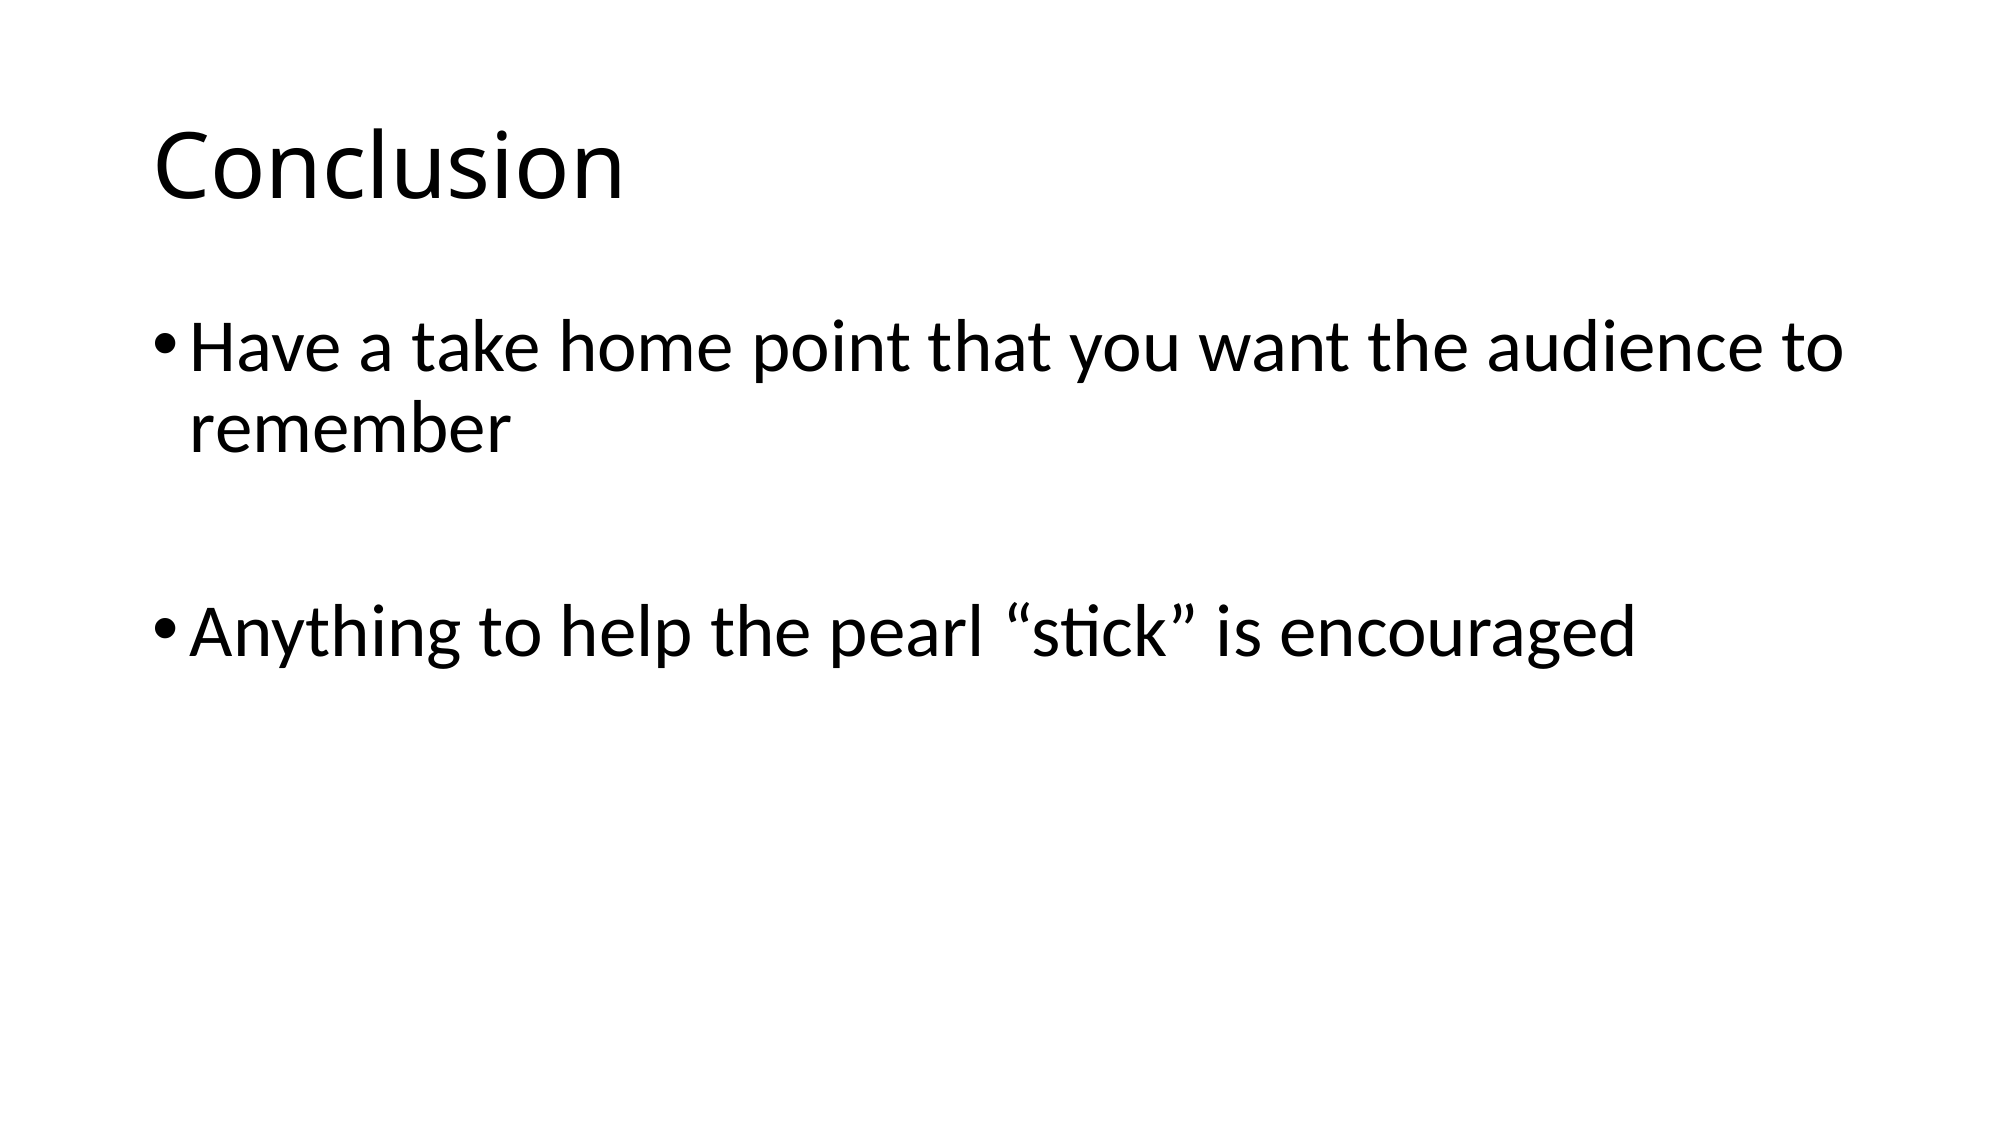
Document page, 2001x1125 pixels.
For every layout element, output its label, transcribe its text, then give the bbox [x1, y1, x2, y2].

list Have a take home point that you want the audience to remember Anything to help the pearl “stick” is encouraged [137, 299, 1863, 1014]
title Conclusion [137, 59, 1863, 278]
